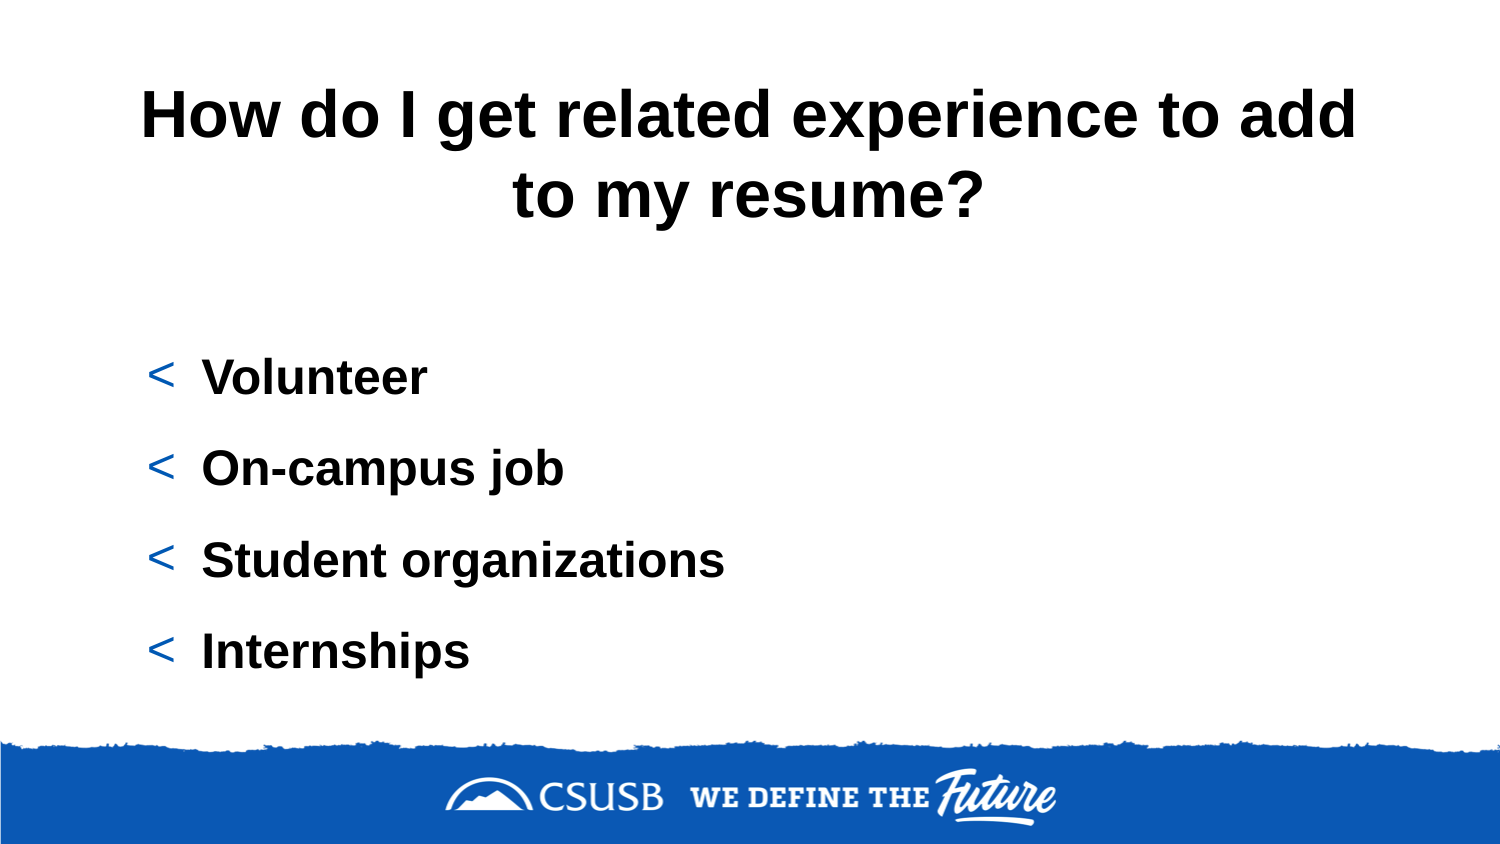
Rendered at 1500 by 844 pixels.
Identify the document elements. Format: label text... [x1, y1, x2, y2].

list Volunteer On-campus job Student organizations Internships [111, 312, 1387, 572]
picture [0, 722, 1500, 844]
title How do I get related experience to add to my resume? [112, 80, 1388, 222]
